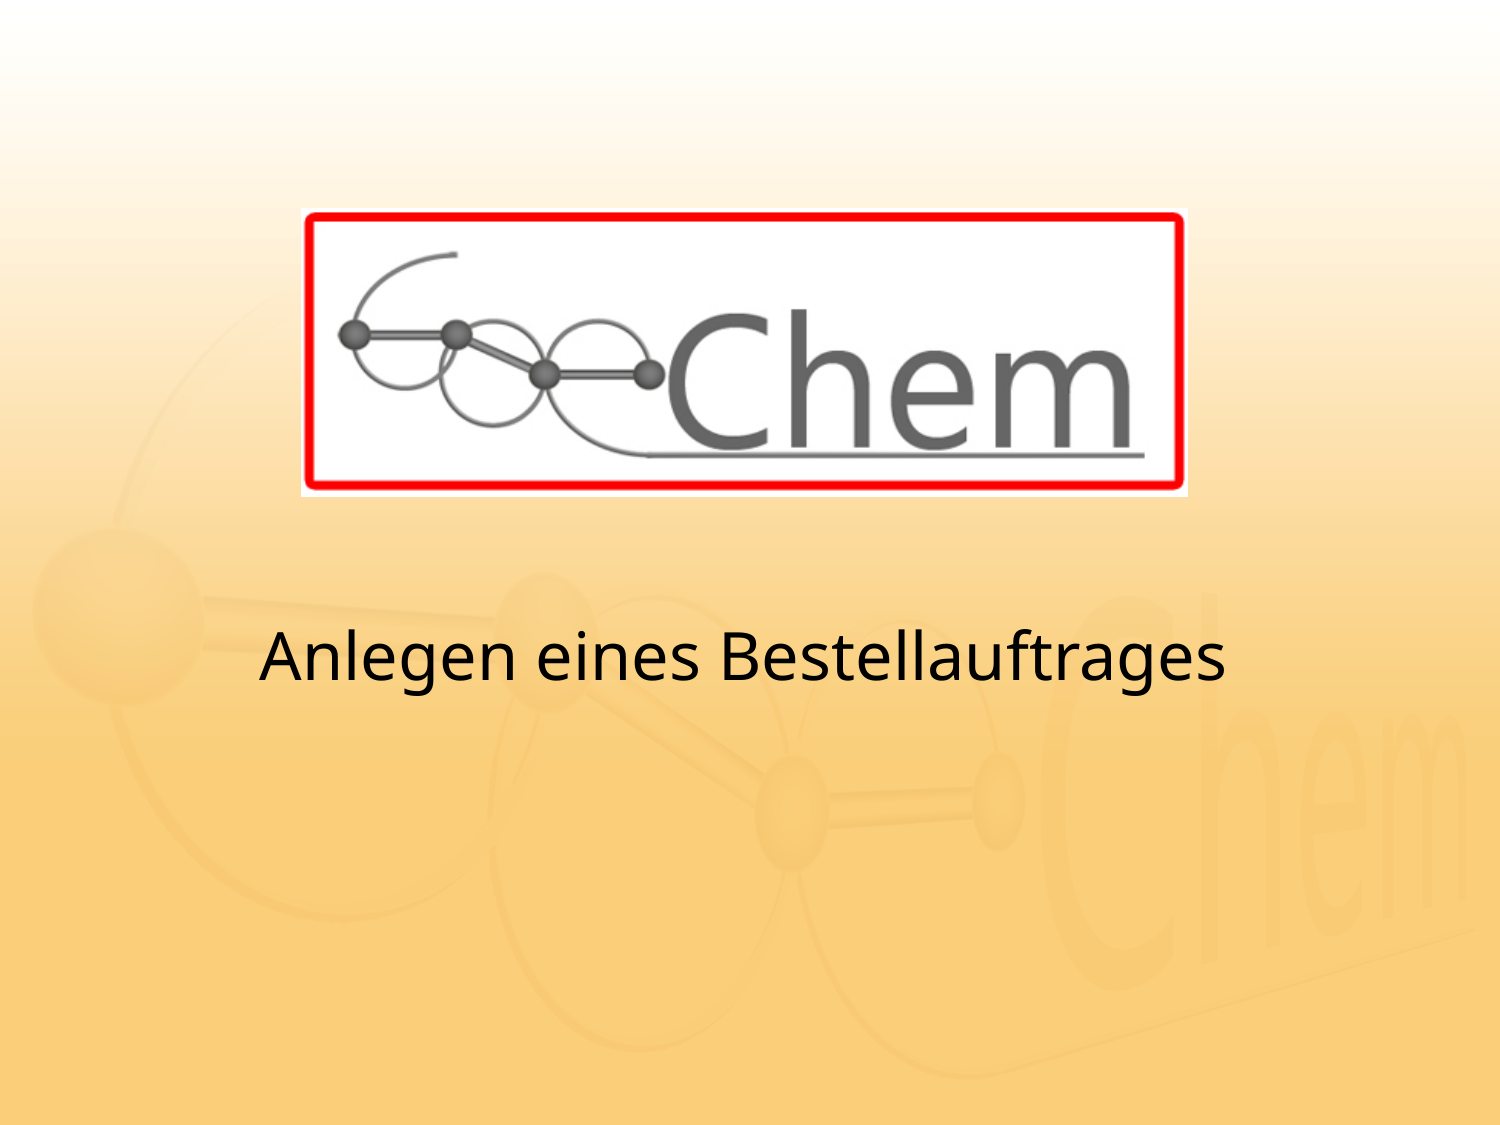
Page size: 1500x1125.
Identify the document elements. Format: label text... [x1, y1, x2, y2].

picture [0, 0, 1500, 1125]
subtitle Anlegen eines Bestellauftrages [41, 605, 1447, 894]
